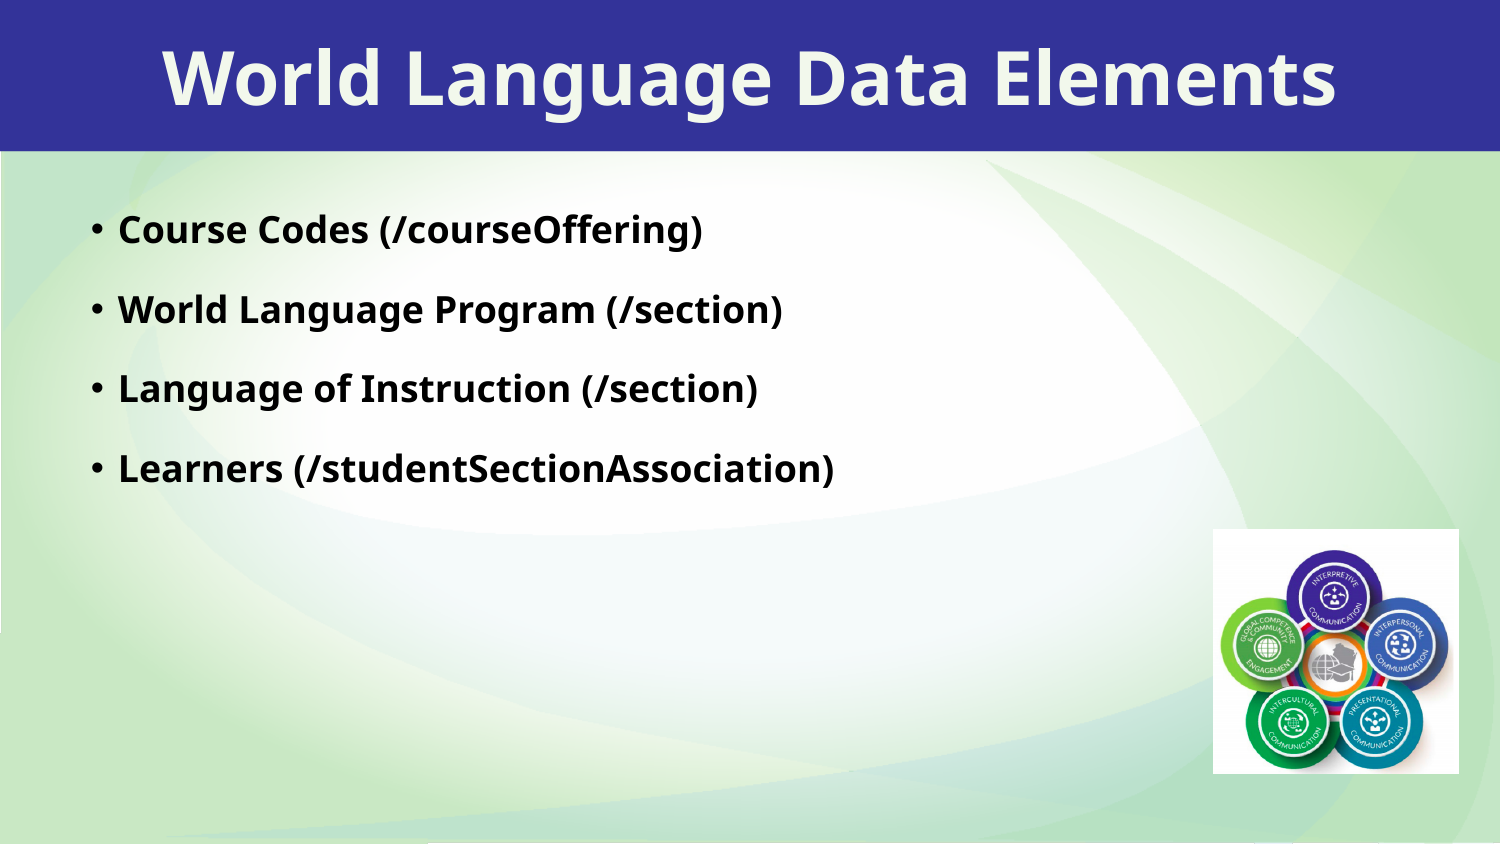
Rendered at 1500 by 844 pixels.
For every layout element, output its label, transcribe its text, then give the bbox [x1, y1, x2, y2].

list Course Codes (/courseOffering) World Language Program (/section) Language of Instruction (/section) Learners (/studentSectionAssociation) [79, 178, 1092, 587]
picture [1213, 529, 1459, 774]
title World Language Data Elements [0, 0, 1500, 152]
